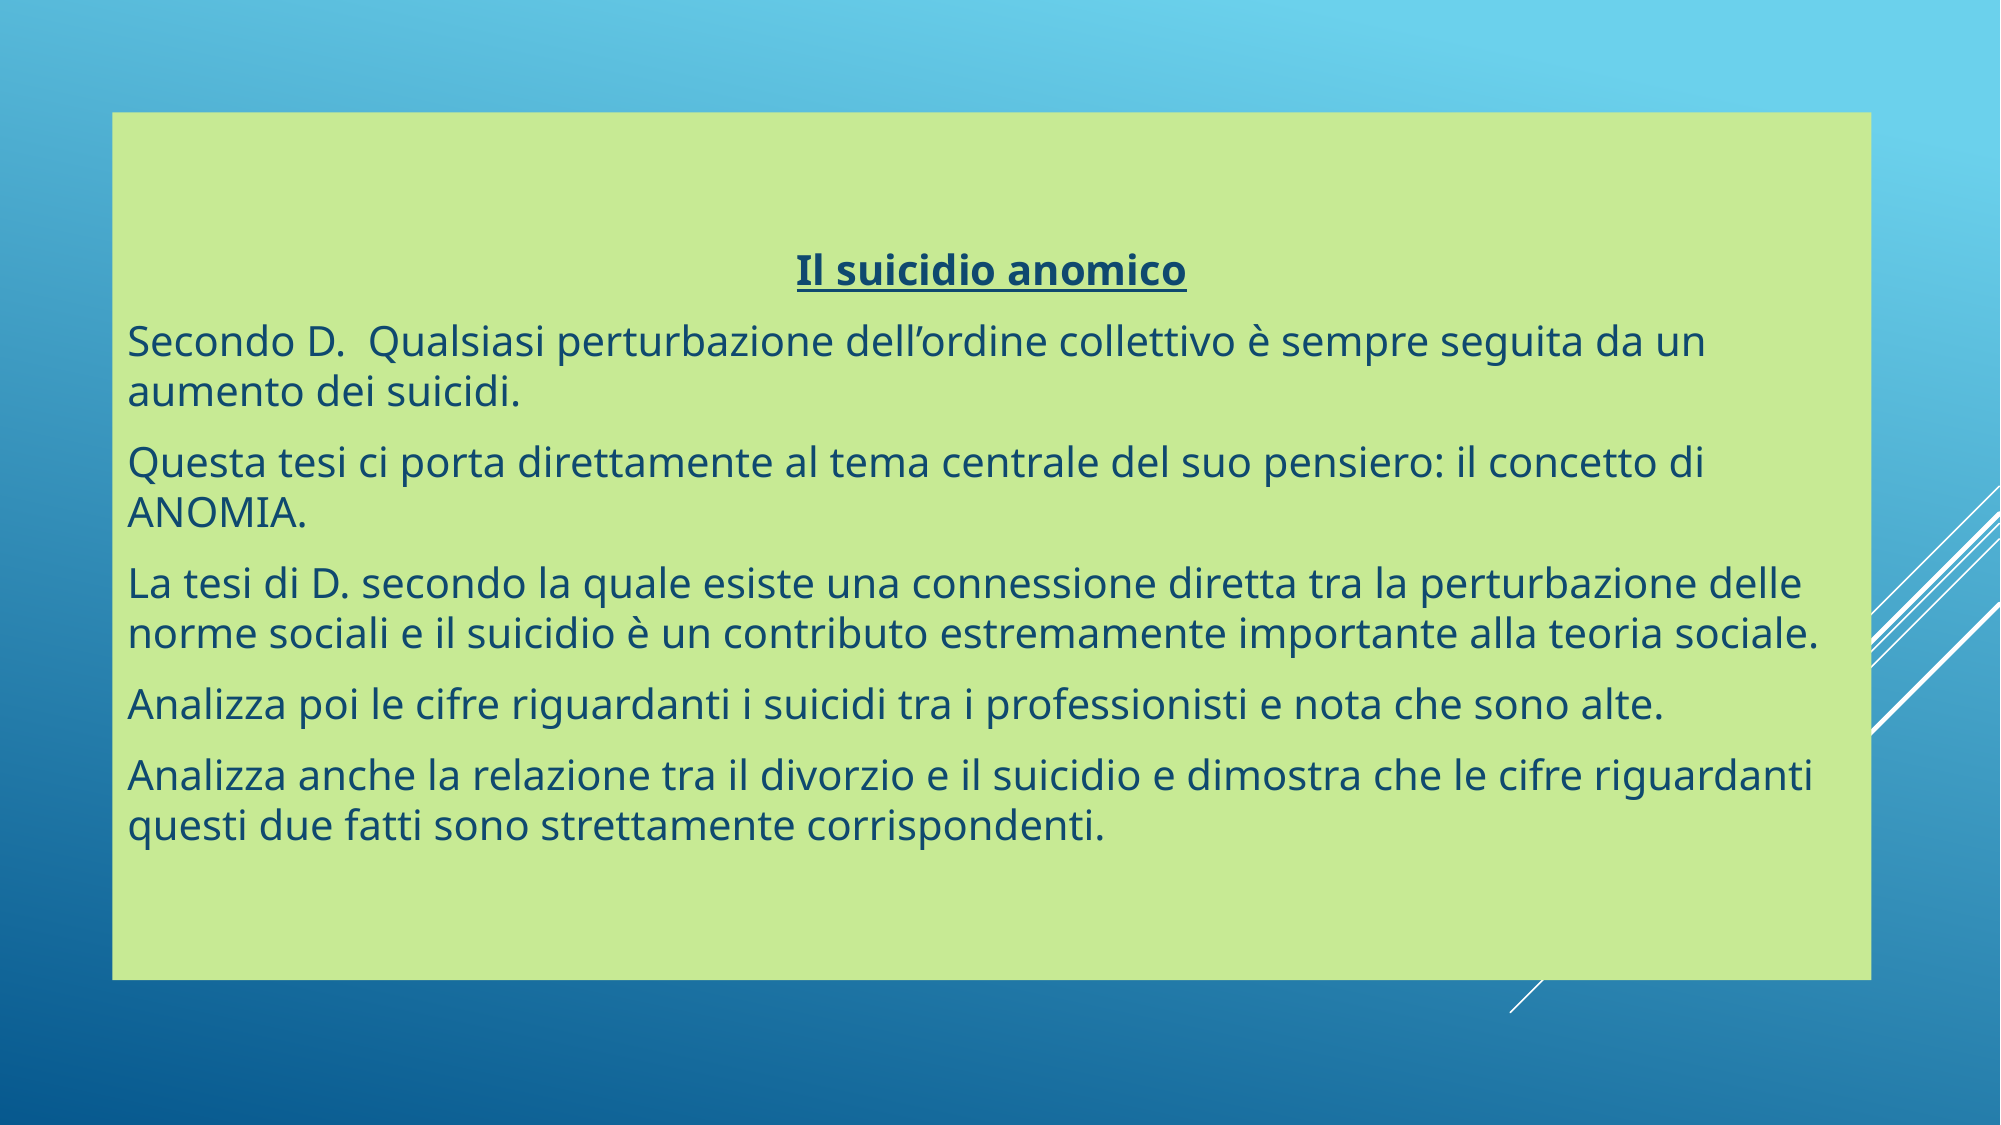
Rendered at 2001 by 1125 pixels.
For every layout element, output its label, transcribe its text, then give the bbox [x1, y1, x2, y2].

list Il suicidio anomico Secondo D. Qualsiasi perturbazione dell’ordine collettivo è sempre seguita da un aumento dei suicidi. Questa tesi ci porta direttamente al tema centrale del suo pensiero: il concetto di ANOMIA. La tesi di D. secondo la quale esiste una connessione diretta tra la perturbazione delle norme sociali e il suicidio è un contributo estremamente importante alla teoria sociale. Analizza poi le cifre riguardanti i suicidi tra i professionisti e nota che sono alte. Analizza anche la relazione tra il divorzio e il suicidio e dimostra che le cifre riguardanti questi due fatti sono strettamente corrispondenti. [112, 112, 1872, 981]
